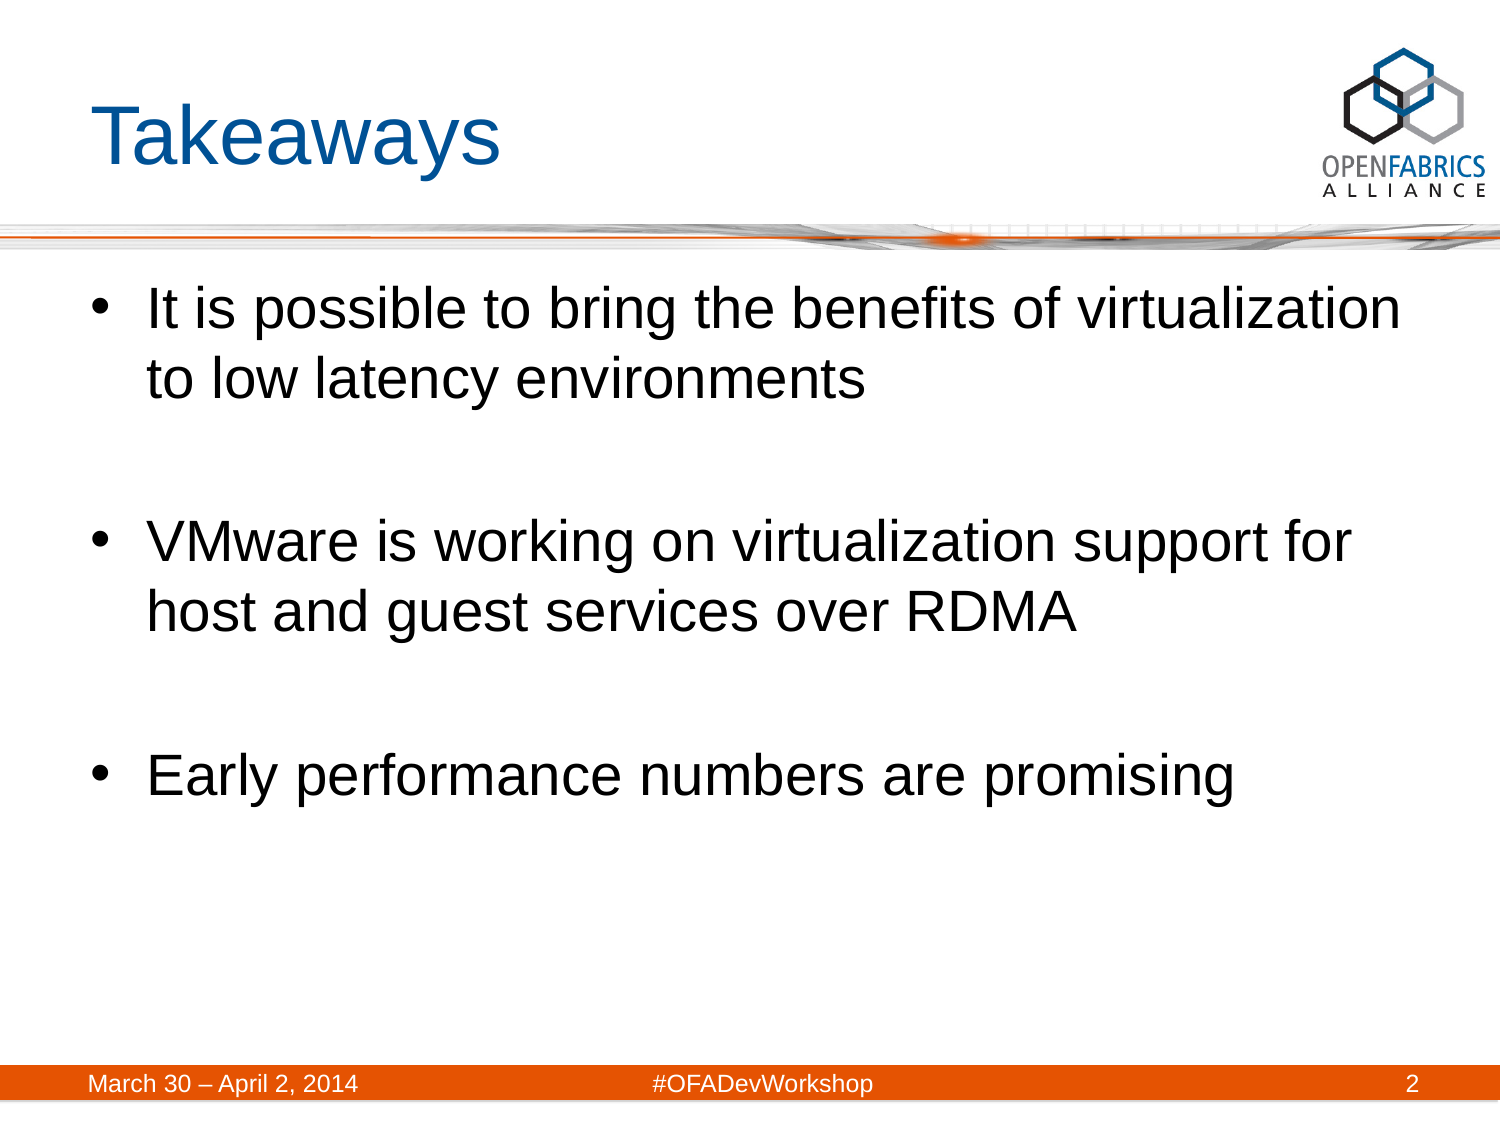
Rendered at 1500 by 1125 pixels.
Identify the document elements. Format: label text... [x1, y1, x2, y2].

picture [0, 224, 1500, 236]
picture [1312, 37, 1494, 219]
title Takeaways [75, 37, 1300, 225]
list It is possible to bring the benefits of virtualization to low latency environments VMware is working on virtualization support for host and guest services over RDMA Early performance numbers are promising [75, 262, 1425, 1025]
footer March 30 – April 2, 2014 #OFADevWorkshop [72, 1065, 1256, 1100]
picture [0, 239, 1500, 250]
slide_number 2 [1256, 1065, 1435, 1100]
